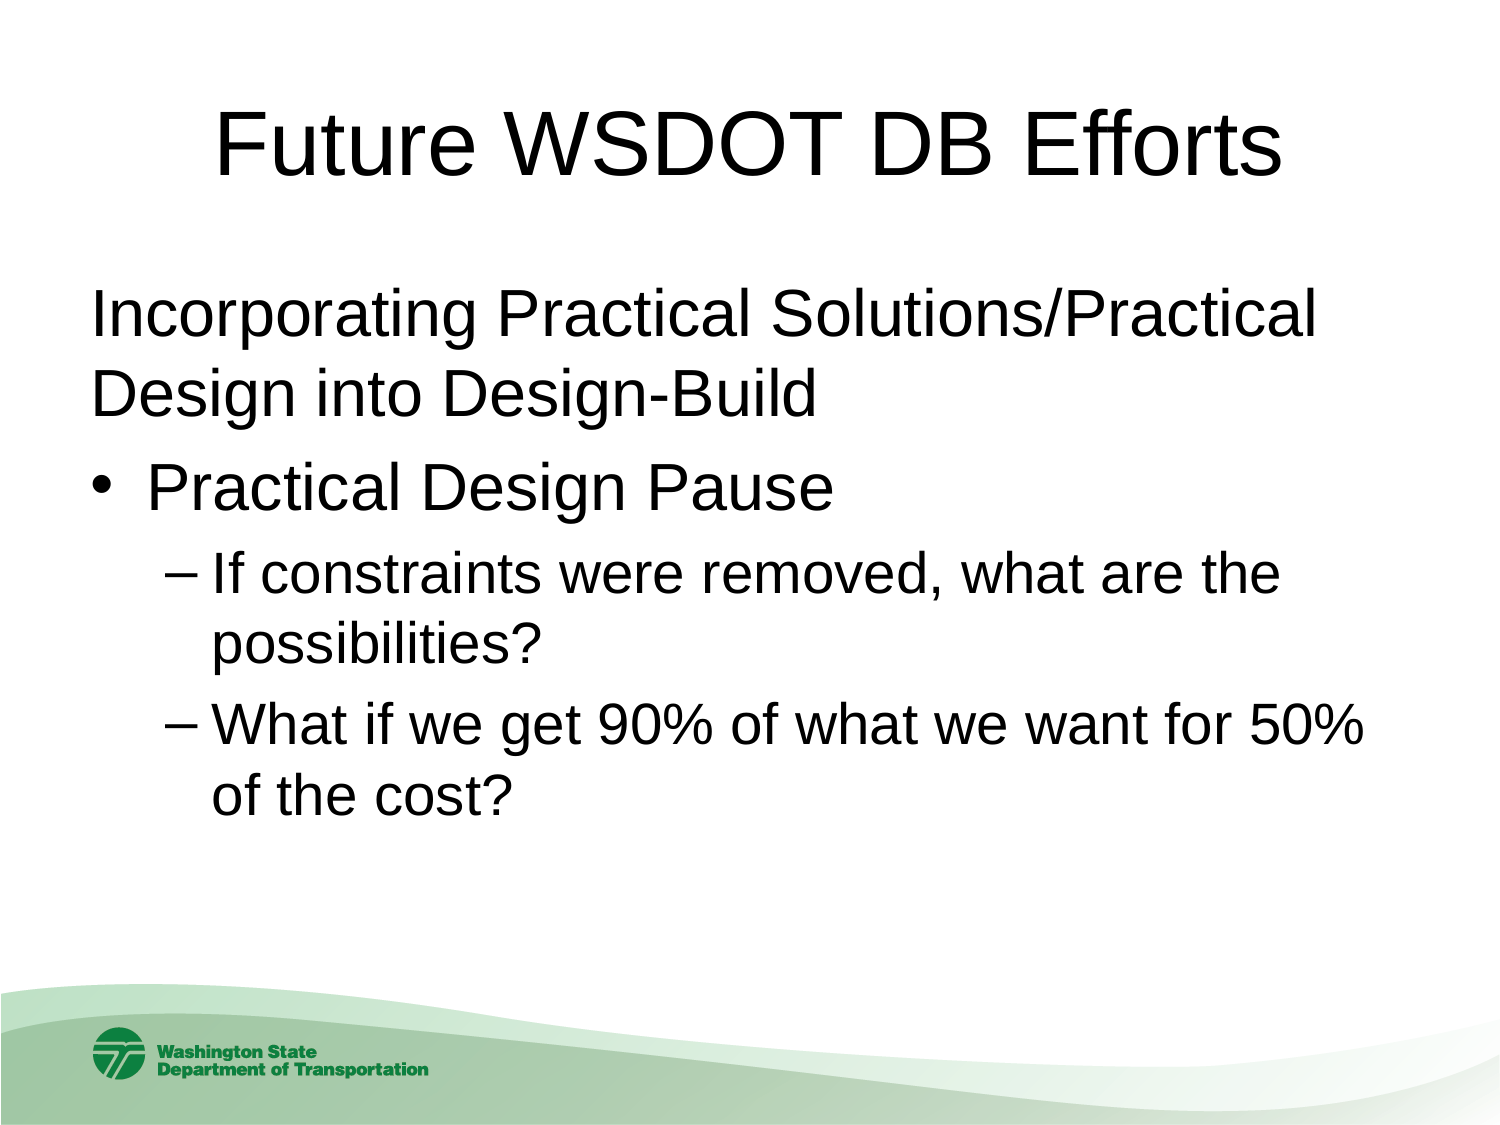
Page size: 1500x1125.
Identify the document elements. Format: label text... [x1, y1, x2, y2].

title Future WSDOT DB Efforts [75, 45, 1425, 233]
picture [0, 0, 1500, 1125]
list Incorporating Practical Solutions/Practical Design into Design-Build Practical Design Pause If constraints were removed, what are the possibilities? What if we get 90% of what we want for 50% of the cost? [75, 262, 1425, 1005]
